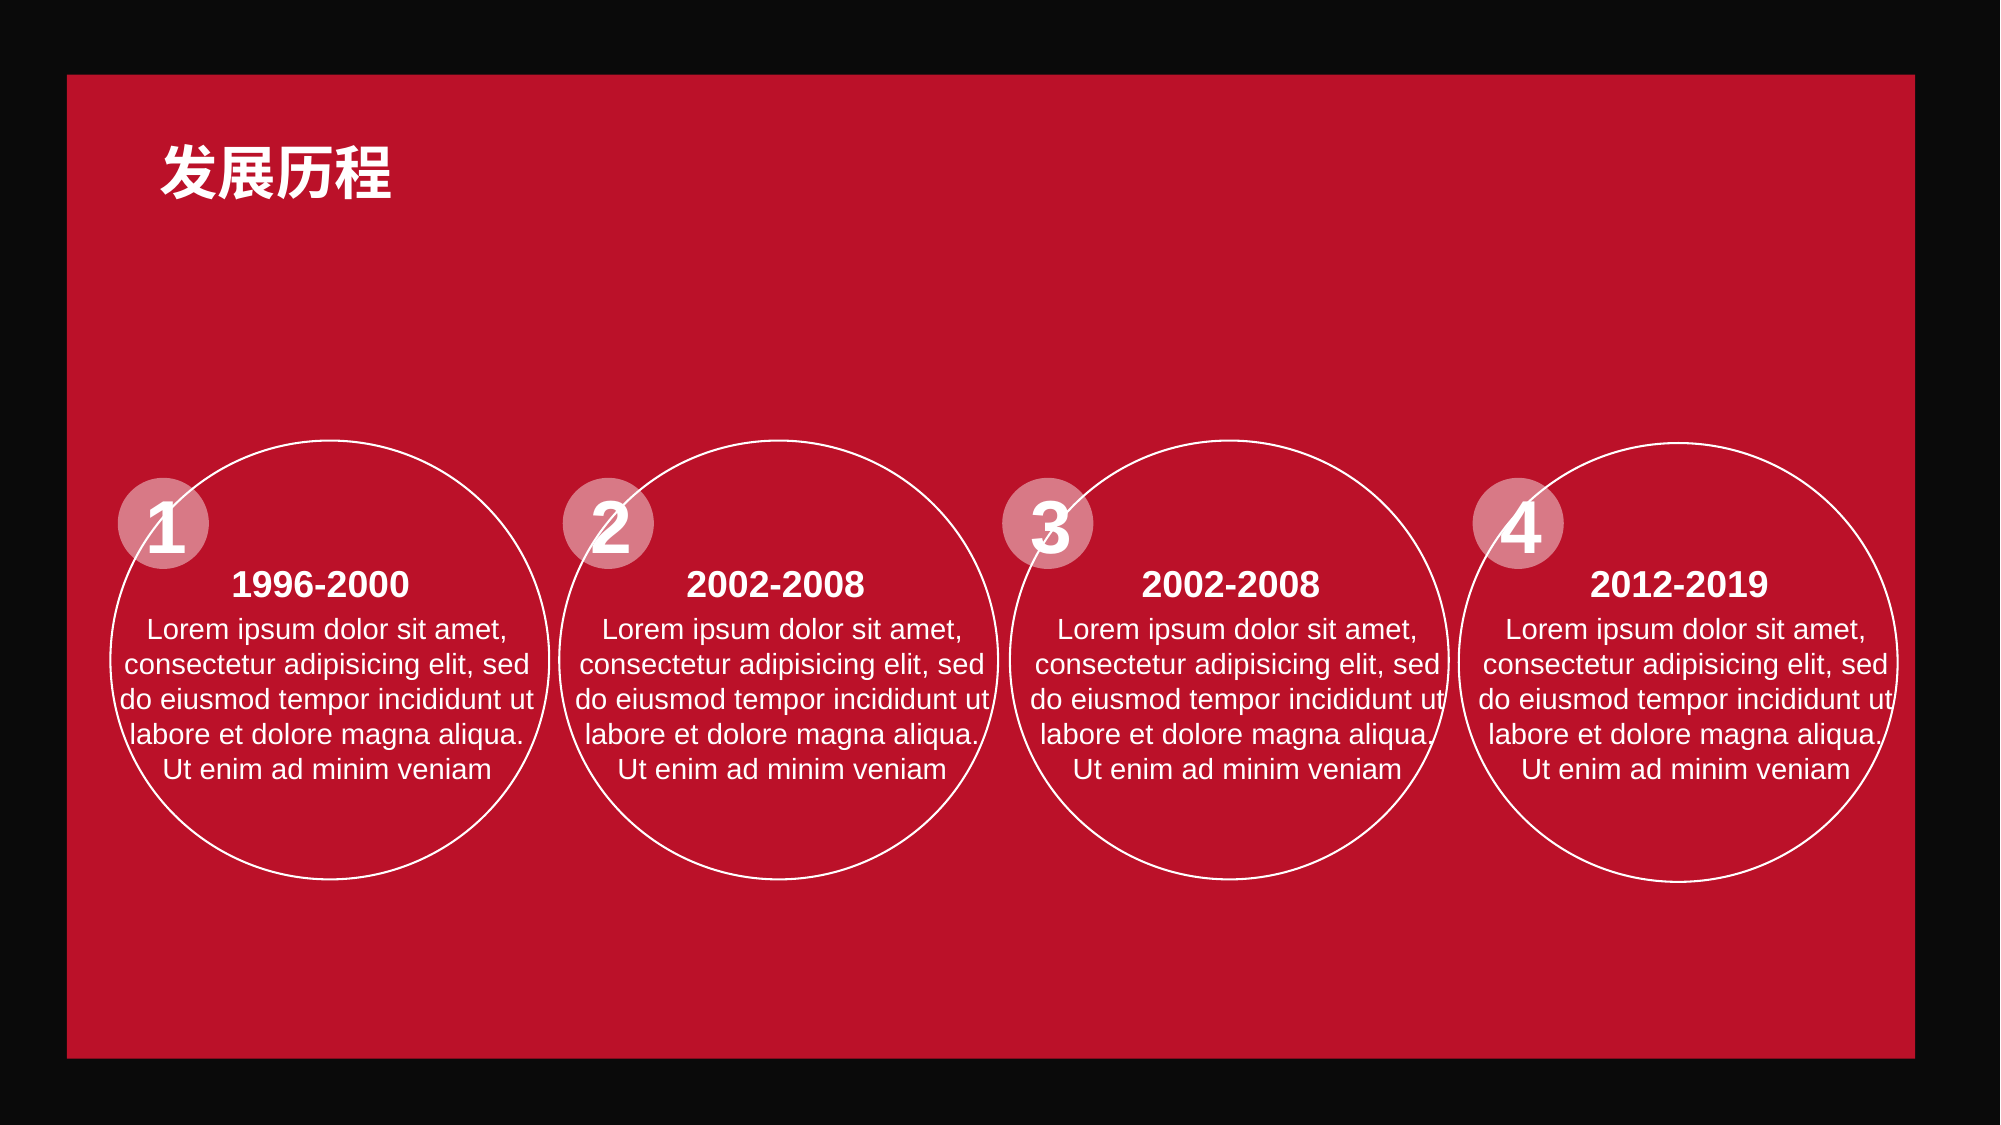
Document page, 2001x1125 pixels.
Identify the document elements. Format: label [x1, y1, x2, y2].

text_box [104, 440, 1910, 882]
text_box [0, 0, 2000, 1125]
